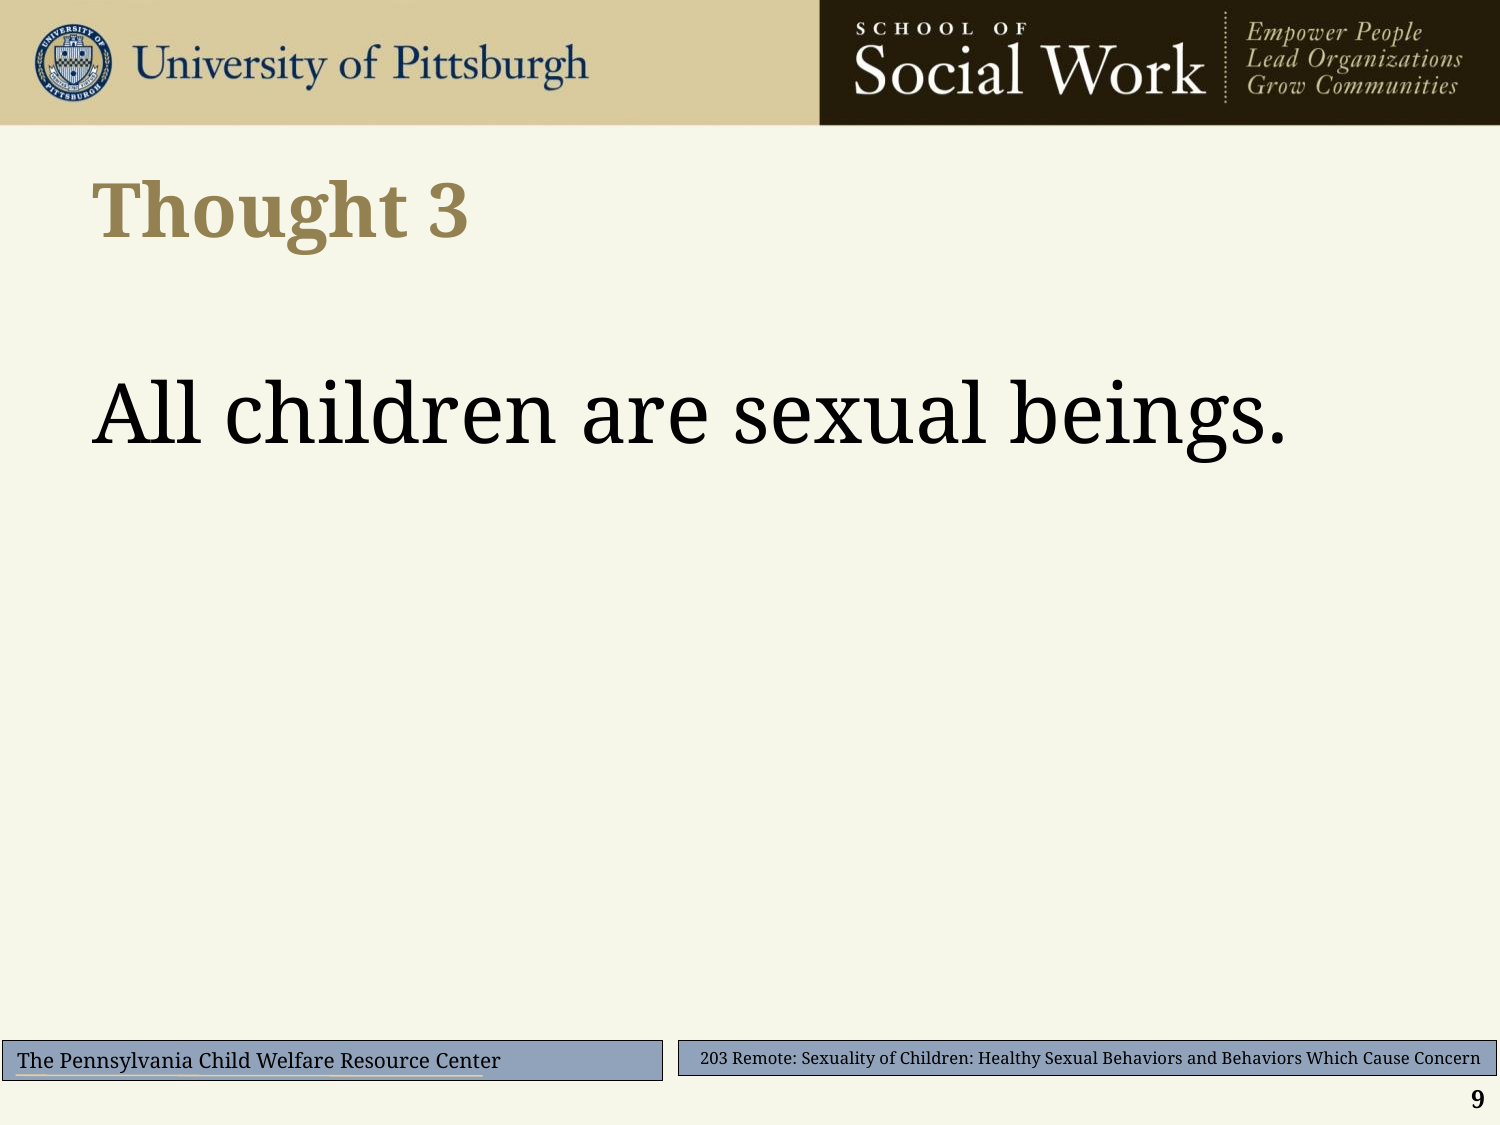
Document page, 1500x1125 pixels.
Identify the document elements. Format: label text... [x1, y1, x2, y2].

list All children are sexual beings. [76, 235, 1431, 1037]
title Thought 3 [76, 158, 1428, 235]
slide_number 9 [1332, 1085, 1500, 1117]
picture [0, 0, 1500, 1125]
